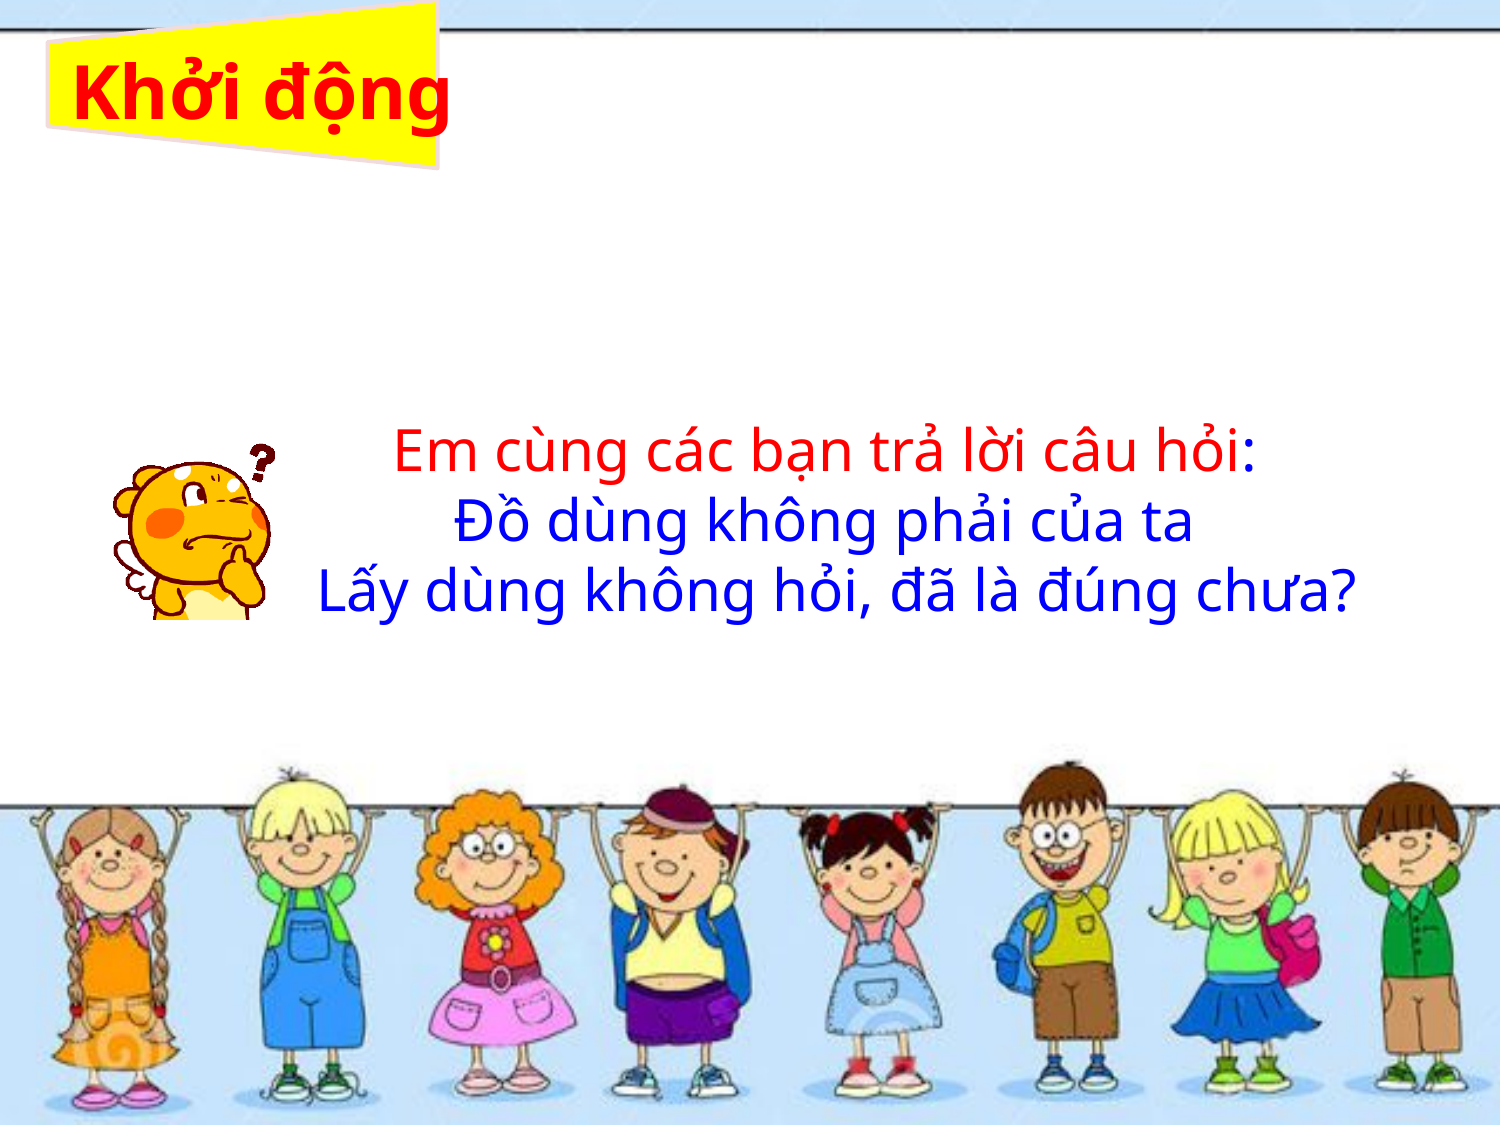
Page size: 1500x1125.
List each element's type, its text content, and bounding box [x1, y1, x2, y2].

picture [0, 0, 1500, 1125]
title Khởi động [0, 0, 738, 188]
text_box Em cùng các bạn trả lời câu hỏi: Đồ dùng không phải của ta Lấy dùng không hỏi, đã là đúng chưa? [88, 405, 1500, 701]
